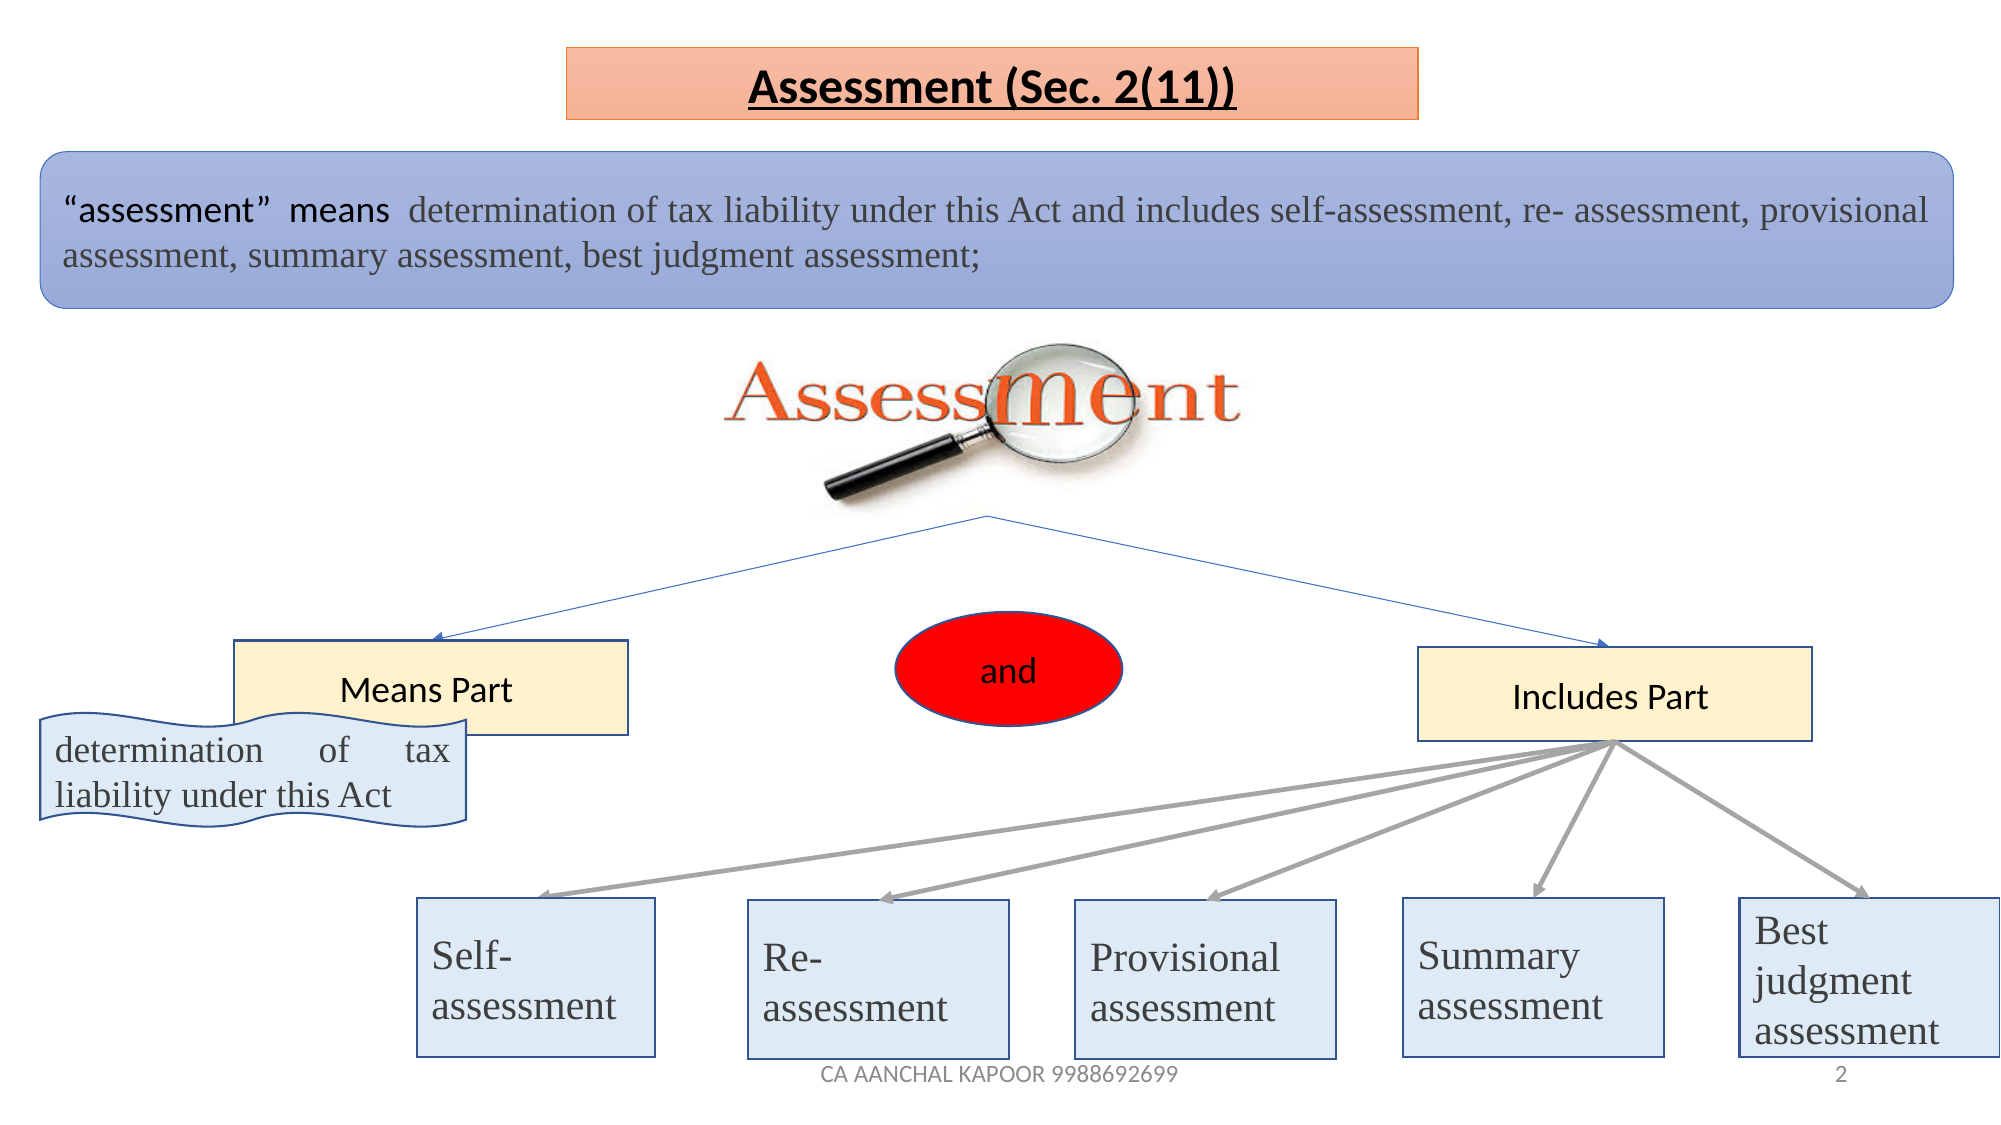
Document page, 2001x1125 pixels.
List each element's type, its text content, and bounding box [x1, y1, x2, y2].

text_box Re- assessment [747, 899, 1010, 1042]
text_box Means Part [233, 639, 629, 736]
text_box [1205, 741, 1615, 901]
text_box Includes Part [1417, 646, 1813, 741]
text_box Best judgment assessment [1738, 897, 2000, 1058]
text_box Self-assessment [416, 897, 656, 1058]
slide_number 2 [1412, 1042, 1863, 1103]
footer CA AANCHAL KAPOOR 9988692699 [662, 1042, 1338, 1103]
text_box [987, 516, 1610, 647]
text_box Provisional assessment [1074, 901, 1337, 1042]
text_box determination of tax liability under this Act [39, 711, 468, 828]
picture [724, 330, 1250, 516]
text_box and [894, 641, 1124, 728]
text_box Summary assessment [1402, 899, 1665, 1058]
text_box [878, 741, 1205, 901]
text_box Assessment (Sec. 2(11)) [566, 47, 1419, 120]
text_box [535, 741, 878, 899]
text_box “assessment” means determination of tax liability under this Act and includes self-assessment, re- assessment, provisional assessment, summary assessment, best judgment assessment; [39, 151, 1955, 309]
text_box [1533, 741, 1614, 899]
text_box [430, 516, 987, 641]
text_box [1614, 741, 1870, 899]
